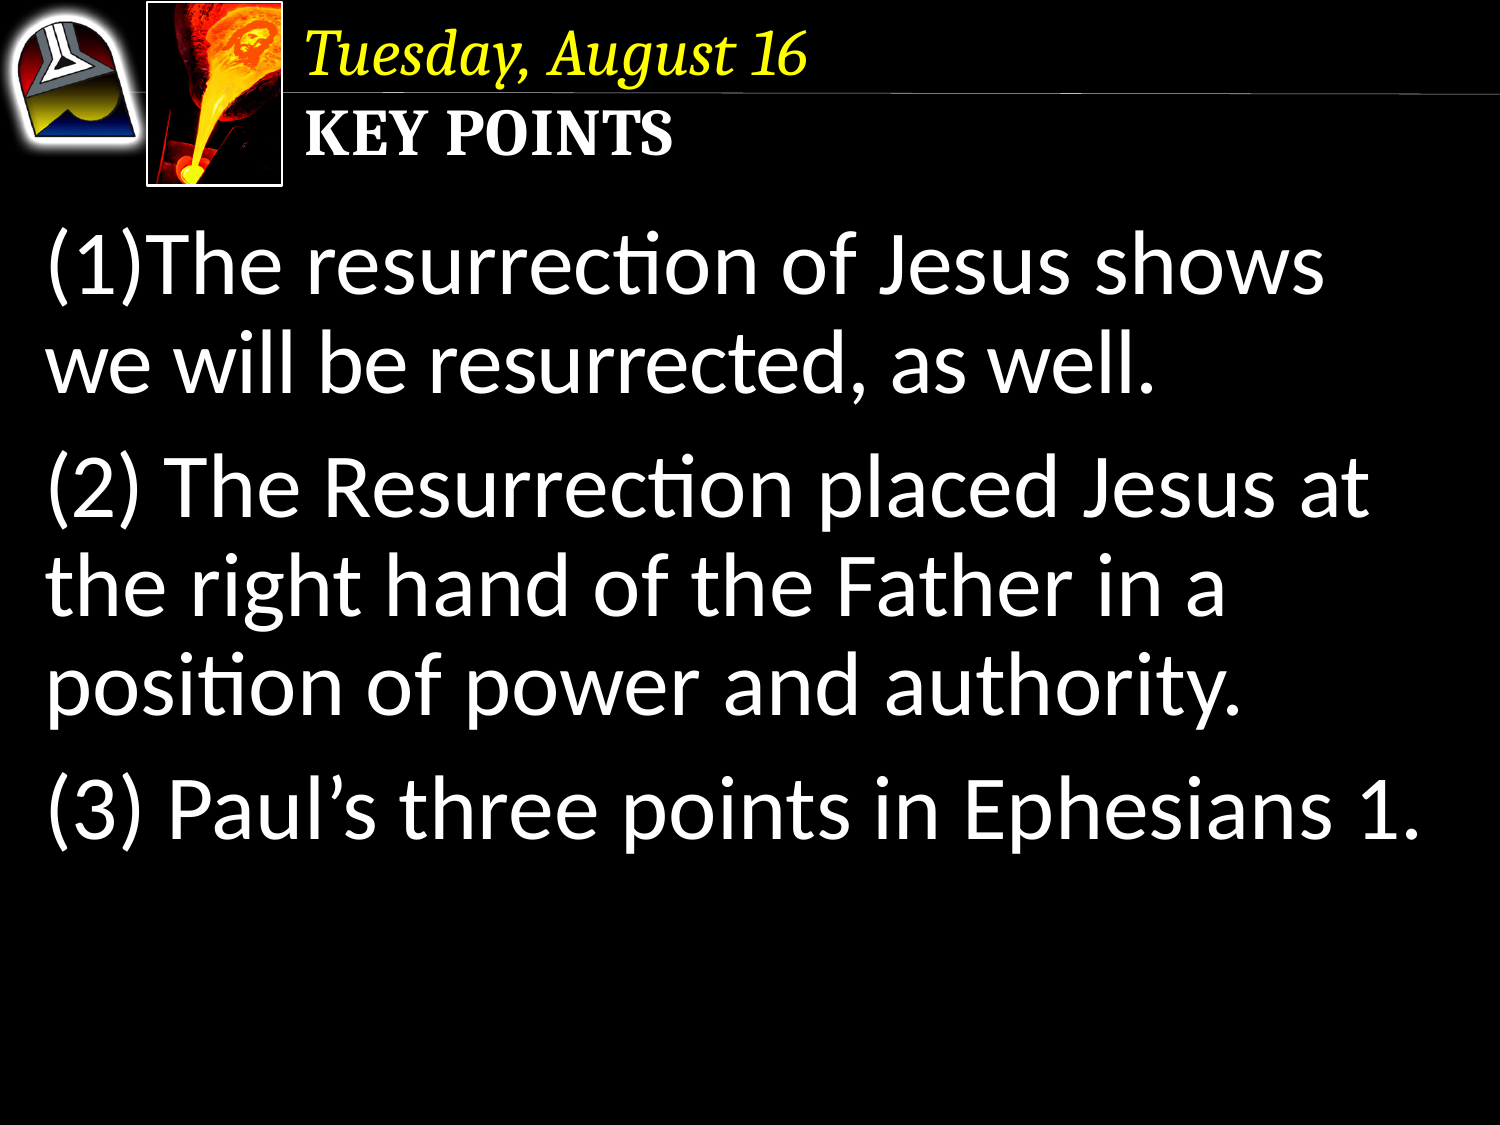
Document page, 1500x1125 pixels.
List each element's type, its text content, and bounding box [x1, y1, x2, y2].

text_box Tuesday, August 16 Key Points [283, 1, 1500, 176]
picture [0, 0, 157, 159]
text_box (1)The resurrection of Jesus shows we will be resurrected, as well. (2) The Resurrection placed Jesus at the right hand of the Father in a position of power and authority. (3) Paul’s three points in Ephesians 1. [0, 208, 1500, 867]
picture [148, 3, 281, 184]
